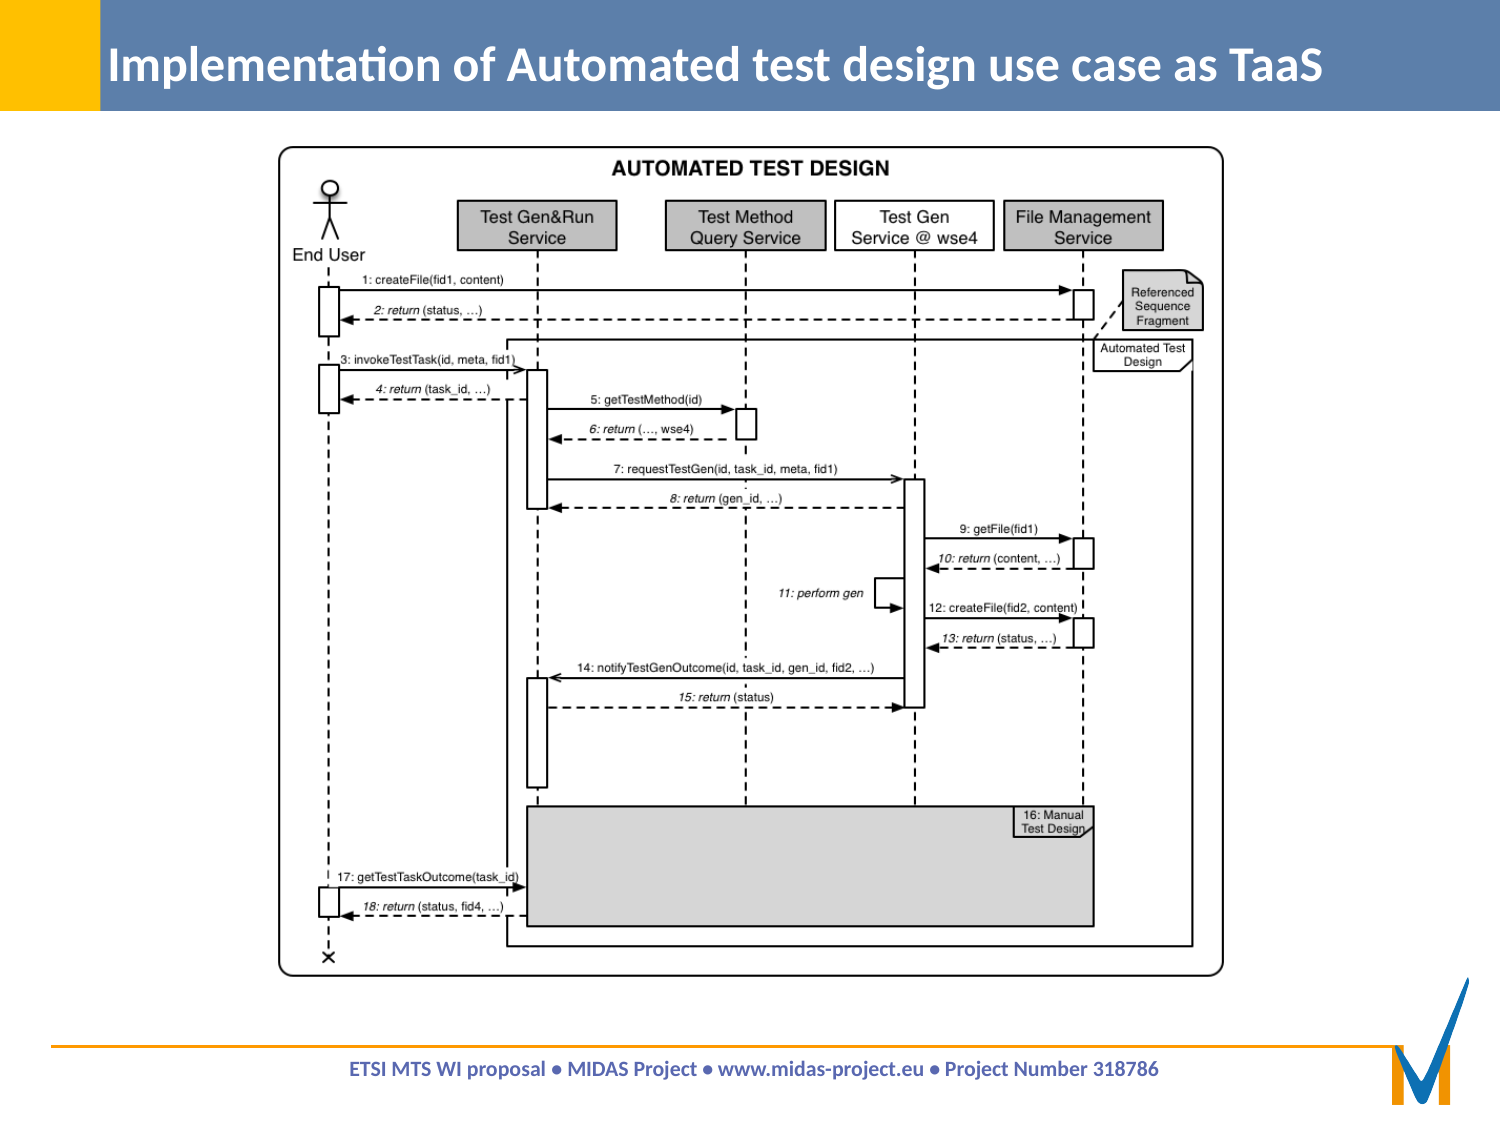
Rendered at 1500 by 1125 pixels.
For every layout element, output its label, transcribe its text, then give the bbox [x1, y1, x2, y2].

title Implementation of Automated test design use case as TaaS [92, 23, 1500, 100]
picture [274, 144, 1226, 981]
picture [1392, 977, 1469, 1105]
